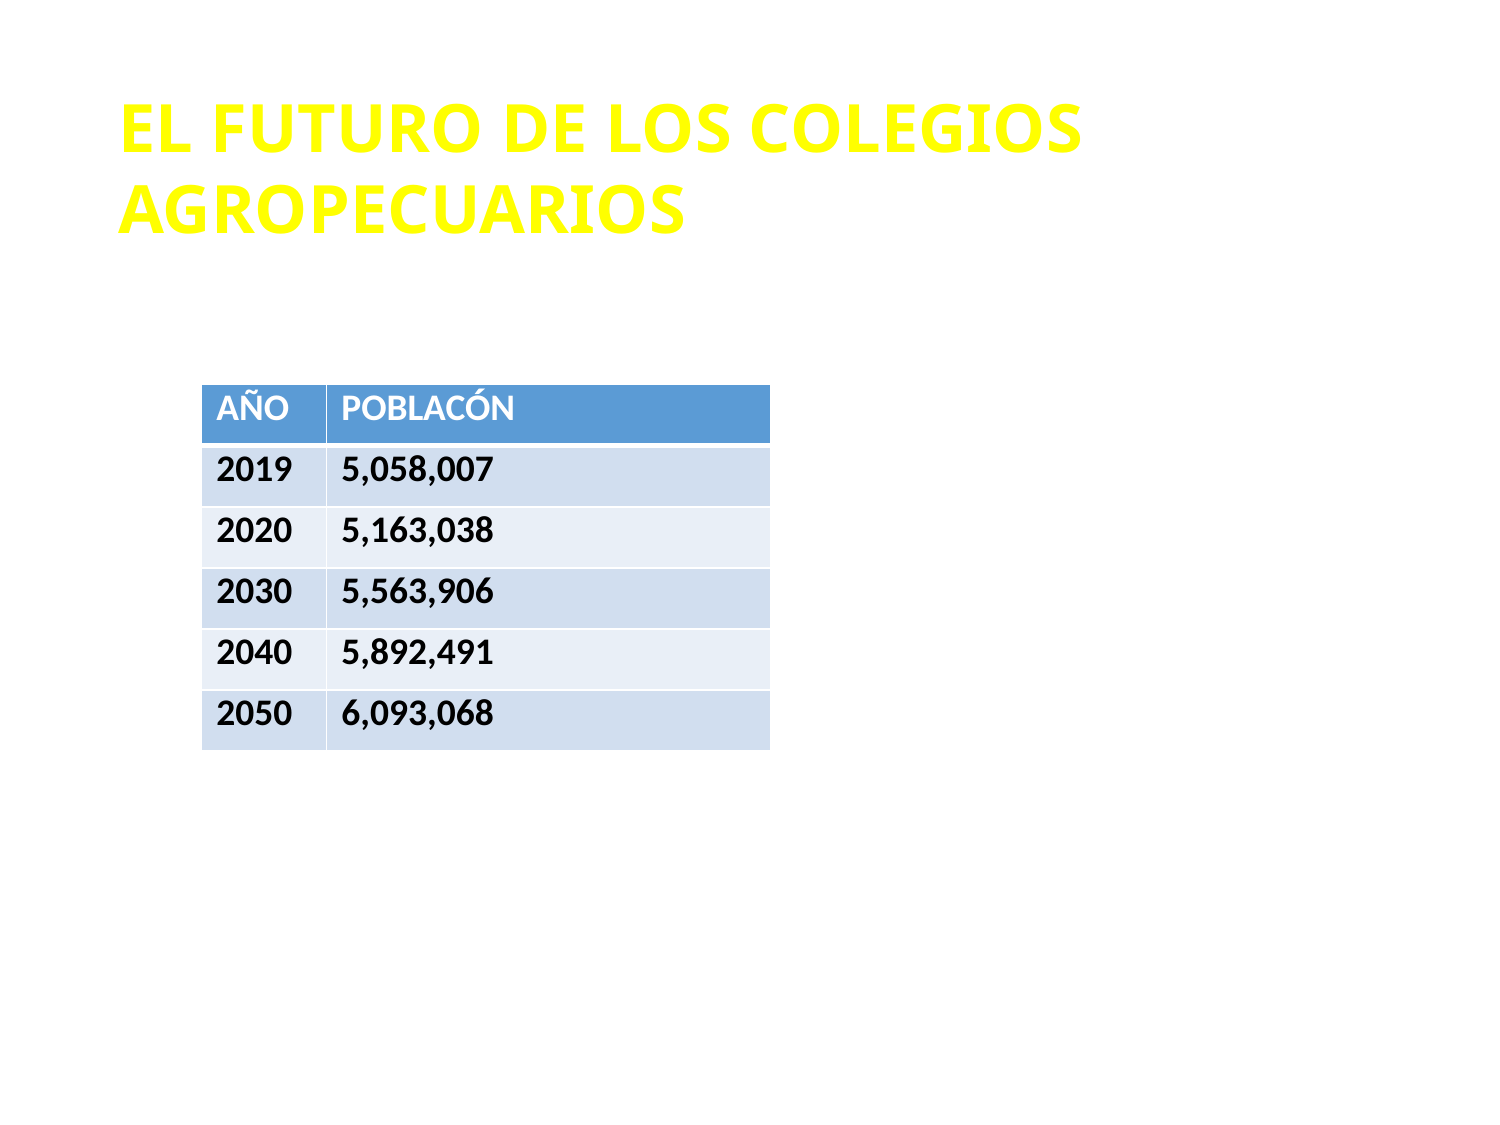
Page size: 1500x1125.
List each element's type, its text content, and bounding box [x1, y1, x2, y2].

table_cell 5,058,007 [327, 448, 770, 506]
table_cell 2020 [202, 508, 326, 567]
table_cell 2040 [202, 630, 326, 689]
table_cell 2030 [202, 569, 326, 628]
title EL FUTURO DE LOS COLEGIOS AGROPECUARIOS [103, 59, 1397, 278]
table_cell 6,093,068 [327, 691, 770, 750]
table_cell 5,892,491 [327, 630, 770, 689]
table_header AÑO [202, 385, 326, 443]
table_cell 5,163,038 [327, 508, 770, 567]
table_cell 5,563,906 [327, 569, 770, 628]
table_cell 2019 [202, 448, 326, 506]
table_header POBLACÓN [327, 385, 770, 443]
table_cell 2050 [202, 691, 326, 750]
list La población en el mundo crecerá , aunque la población en Costa Rica no crecerá tanto : La educación media, en lo cuantitativo, no va a crecer significativamente en los próximos años. El tercer ciclo y la educación diversificada se ha mantenido los últimos años en cerca de 366,000 estudiantes, de ellos unos 90,000 son de la educación técnica. . [103, 299, 1397, 1014]
